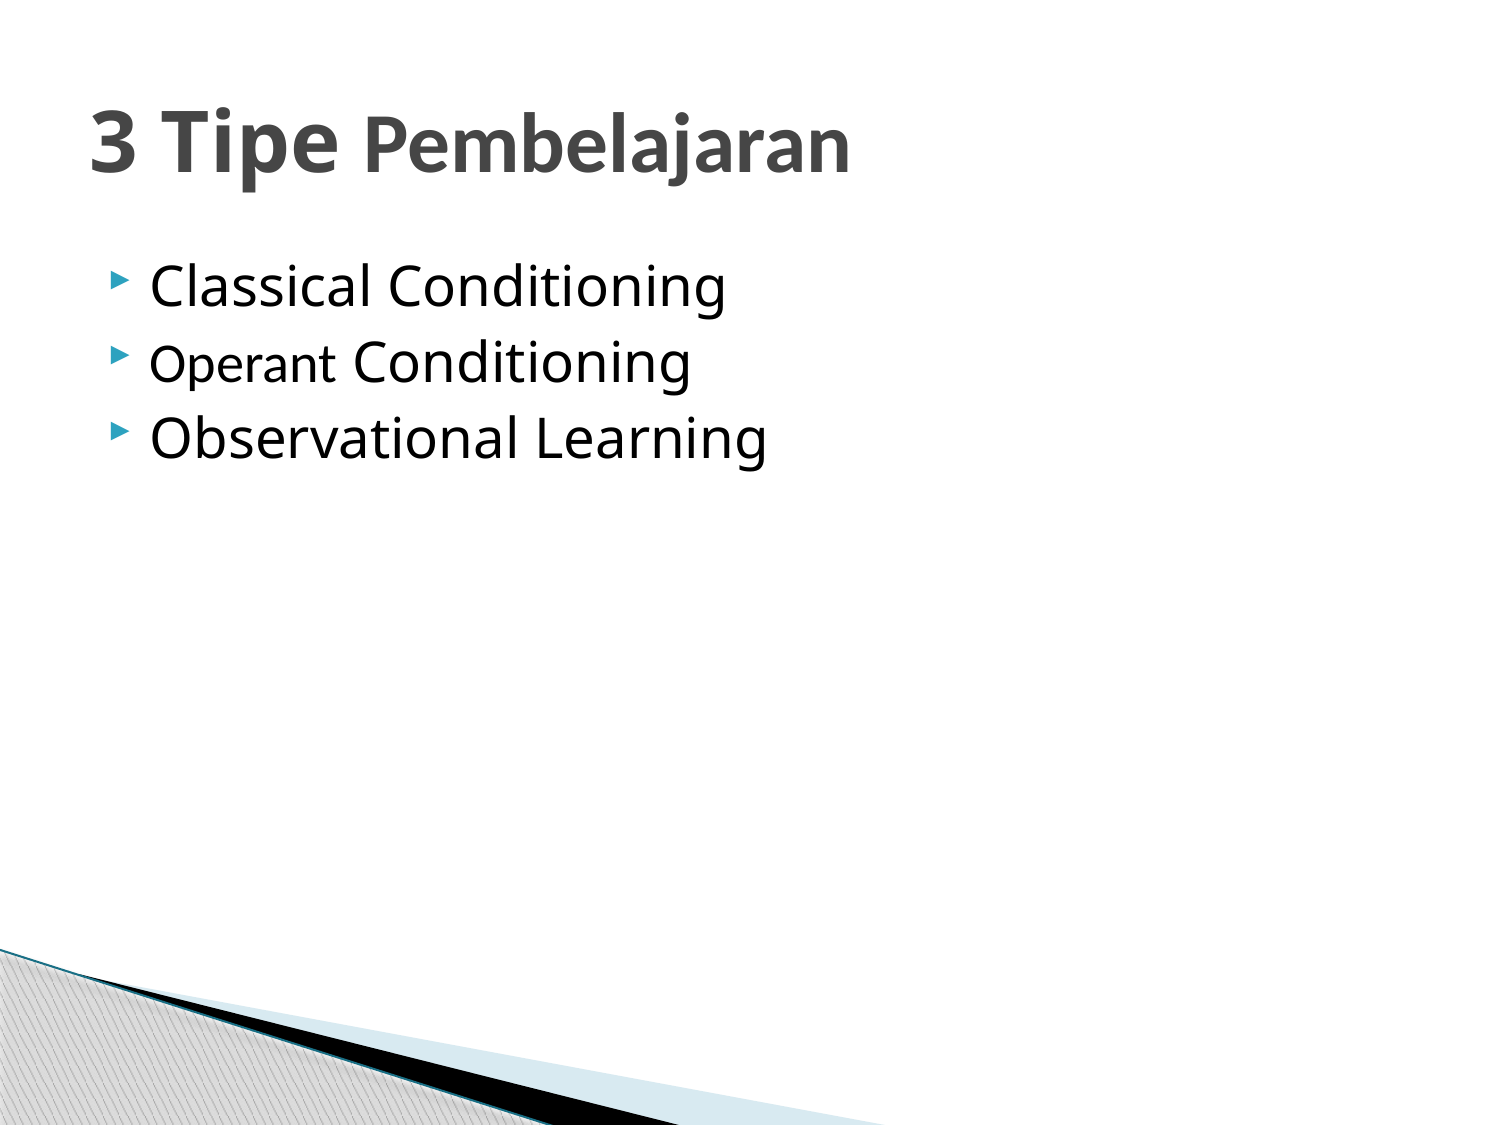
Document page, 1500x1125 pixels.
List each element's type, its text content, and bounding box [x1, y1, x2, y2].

list Classical Conditioning Operant Conditioning Observational Learning [75, 243, 1425, 986]
title 3 Tipe Pembelajaran [75, 45, 1425, 233]
